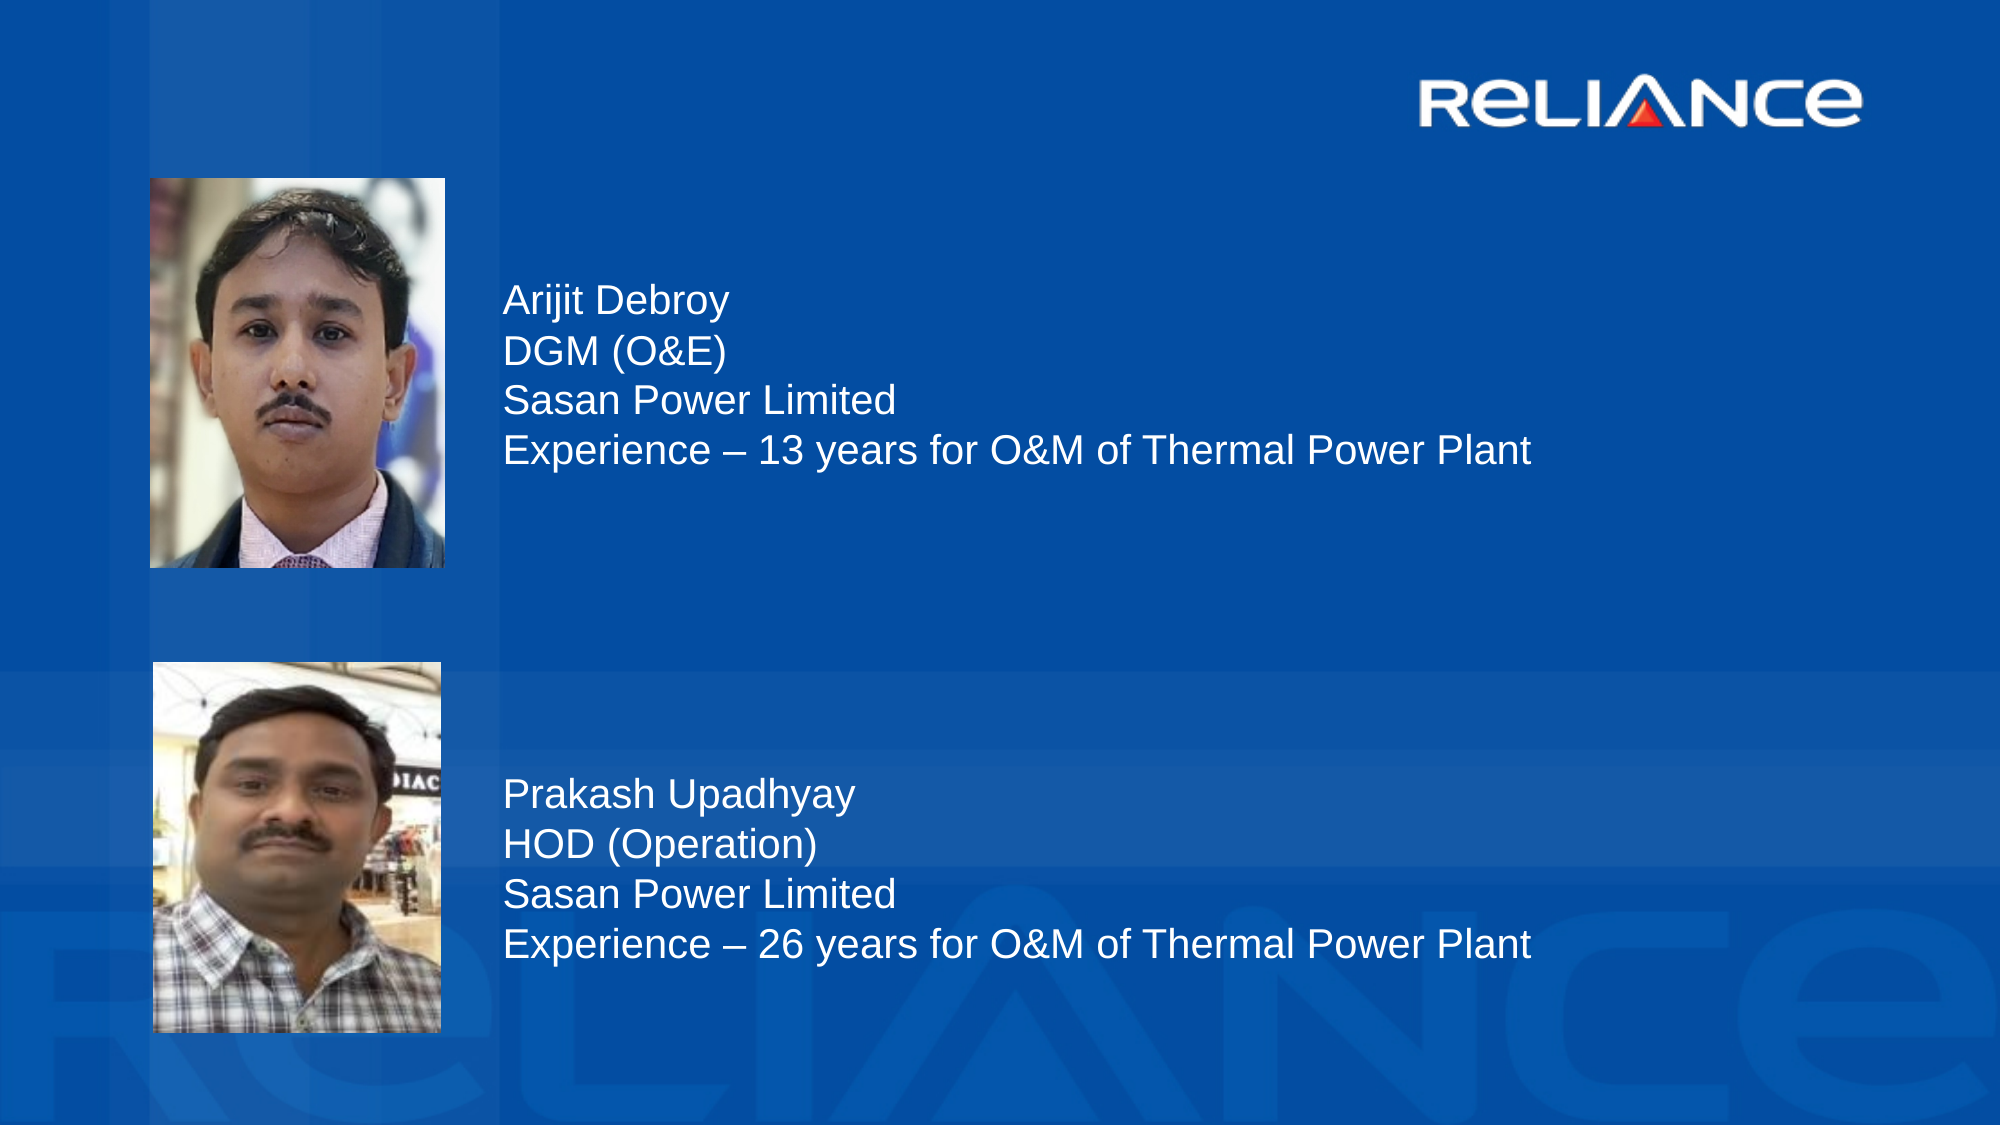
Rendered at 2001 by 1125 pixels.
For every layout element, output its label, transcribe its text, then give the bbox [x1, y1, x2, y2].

text_box Arijit Debroy DGM (O&E) Sasan Power Limited Experience – 13 years for O&M of Thermal Power Plant [487, 254, 1575, 493]
title Prakash Upadhyay HOD (Operation) Sasan Power Limited Experience – 26 years for O&M of Thermal Power Plant [487, 747, 1576, 986]
picture [0, 0, 2000, 1125]
